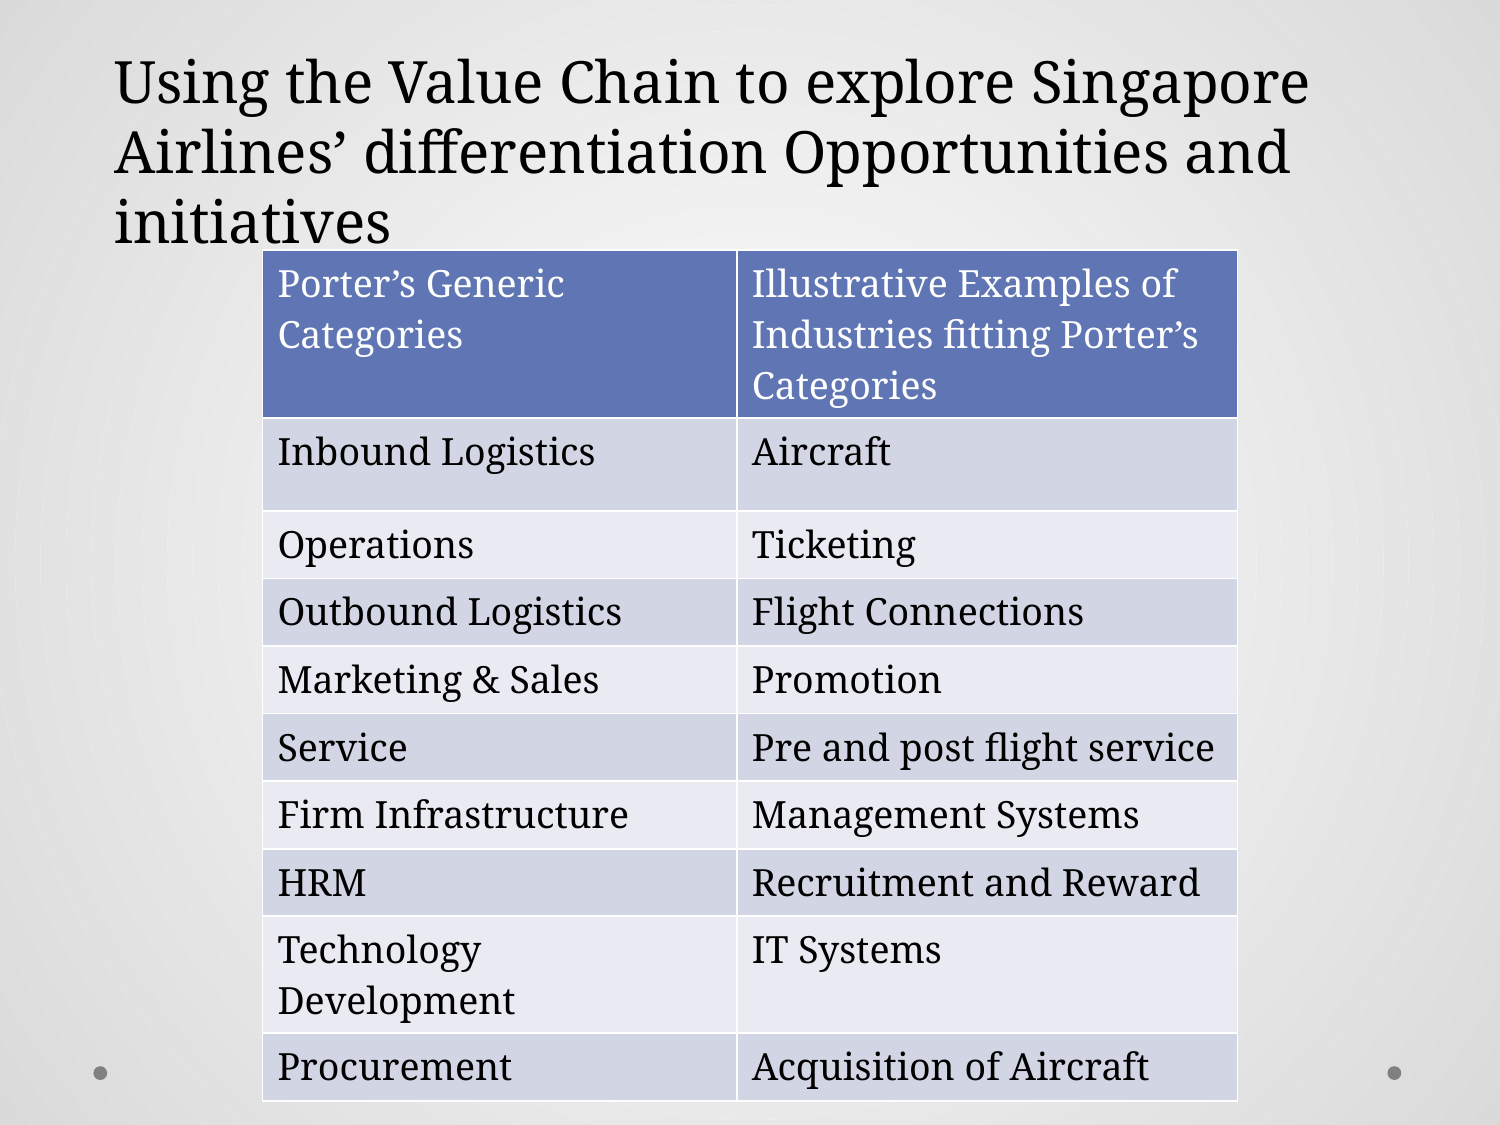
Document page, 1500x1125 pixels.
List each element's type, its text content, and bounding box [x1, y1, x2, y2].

table_cell Firm Infrastructure [263, 782, 736, 848]
table_cell Service [263, 714, 736, 780]
table_cell Pre and post flight service [738, 714, 1237, 780]
table_cell IT Systems [738, 917, 1237, 1032]
text_box Using the Value Chain to explore Singapore Airlines’ differentiation Opportunities and initiatives [99, 38, 1363, 263]
table_cell Management Systems [738, 782, 1237, 848]
table_cell Operations [263, 512, 736, 578]
table_cell Acquisition of Aircraft [738, 1034, 1237, 1100]
table_cell Procurement [263, 1034, 736, 1100]
table_cell Promotion [738, 647, 1237, 713]
table_cell Ticketing [738, 512, 1237, 578]
table_cell Inbound Logistics [263, 419, 736, 510]
table_cell Recruitment and Reward [738, 850, 1237, 915]
table_cell Aircraft [738, 419, 1237, 510]
table_cell HRM [263, 850, 736, 915]
table_cell Technology Development [263, 917, 736, 1032]
table_header Illustrative Examples of Industries fitting Porter’s Categories [738, 263, 1237, 417]
table_header Porter’s Generic Categories [263, 263, 736, 417]
table_cell Flight Connections [738, 579, 1237, 645]
table_cell Outbound Logistics [263, 579, 736, 645]
table_cell Marketing & Sales [263, 647, 736, 713]
